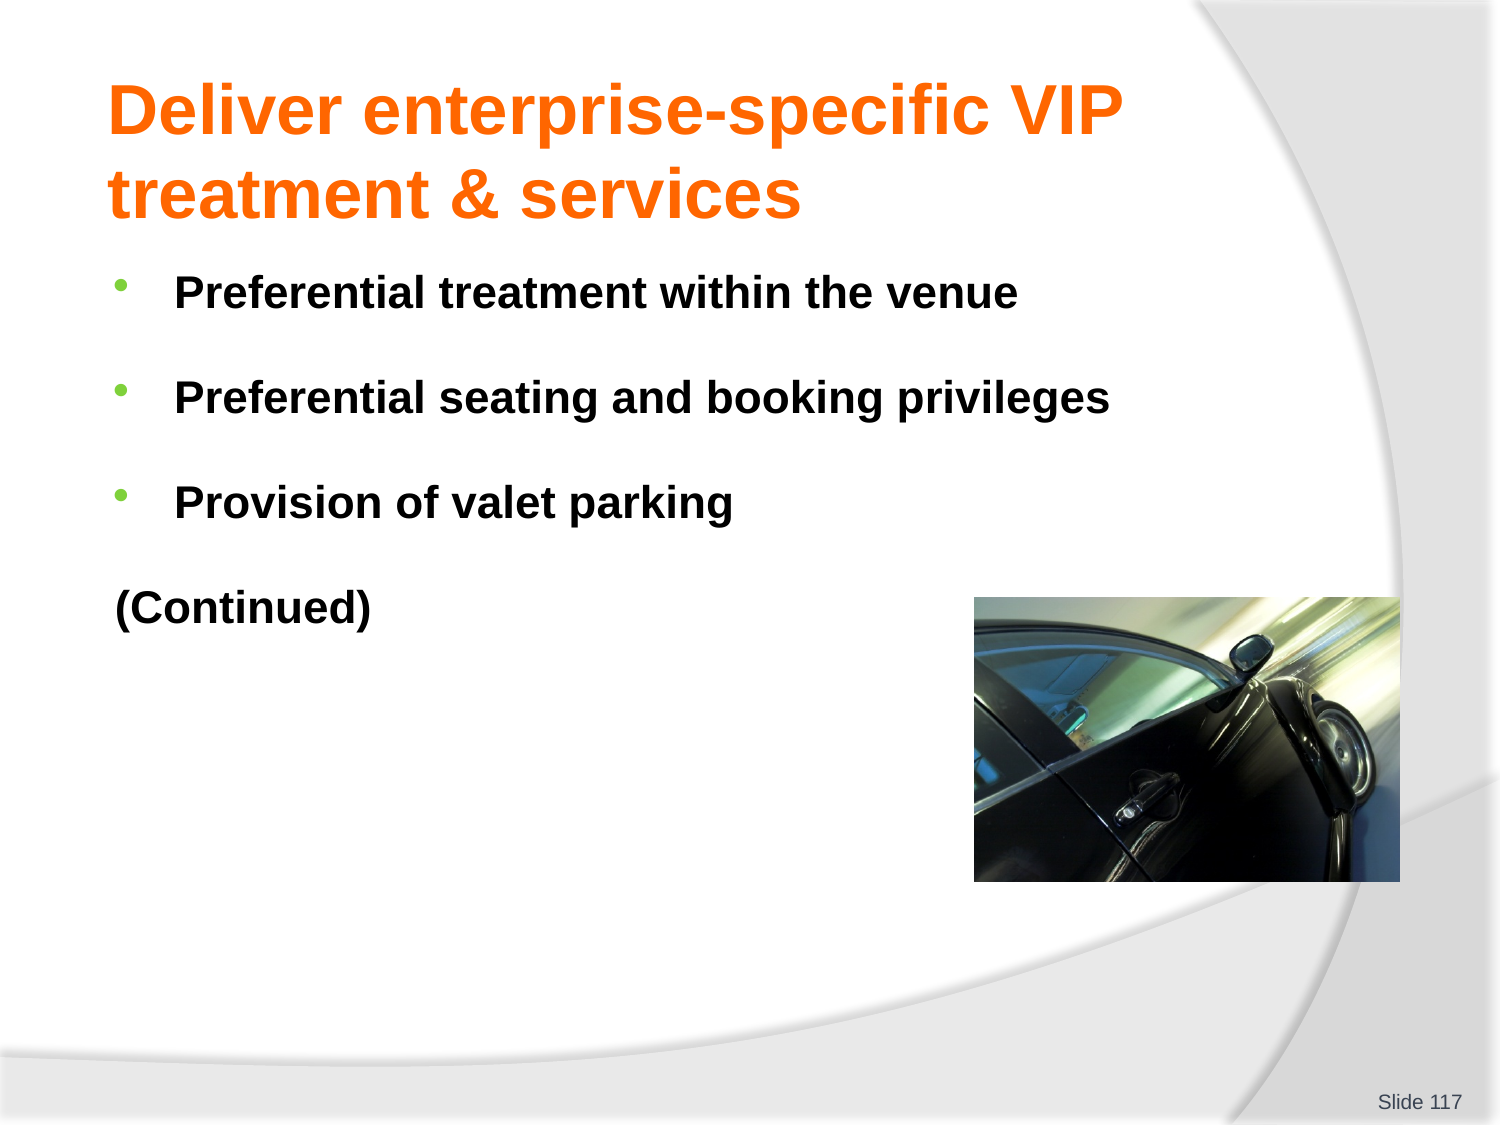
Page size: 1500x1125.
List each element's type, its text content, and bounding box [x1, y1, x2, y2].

title Deliver enterprise-specific VIP treatment & services [100, 54, 1326, 243]
slide_number Slide 117 [1337, 1053, 1463, 1114]
list Preferential treatment within the venue Preferential seating and booking privileges Provision of valet parking (Continued) [100, 255, 1326, 998]
picture [974, 597, 1400, 882]
